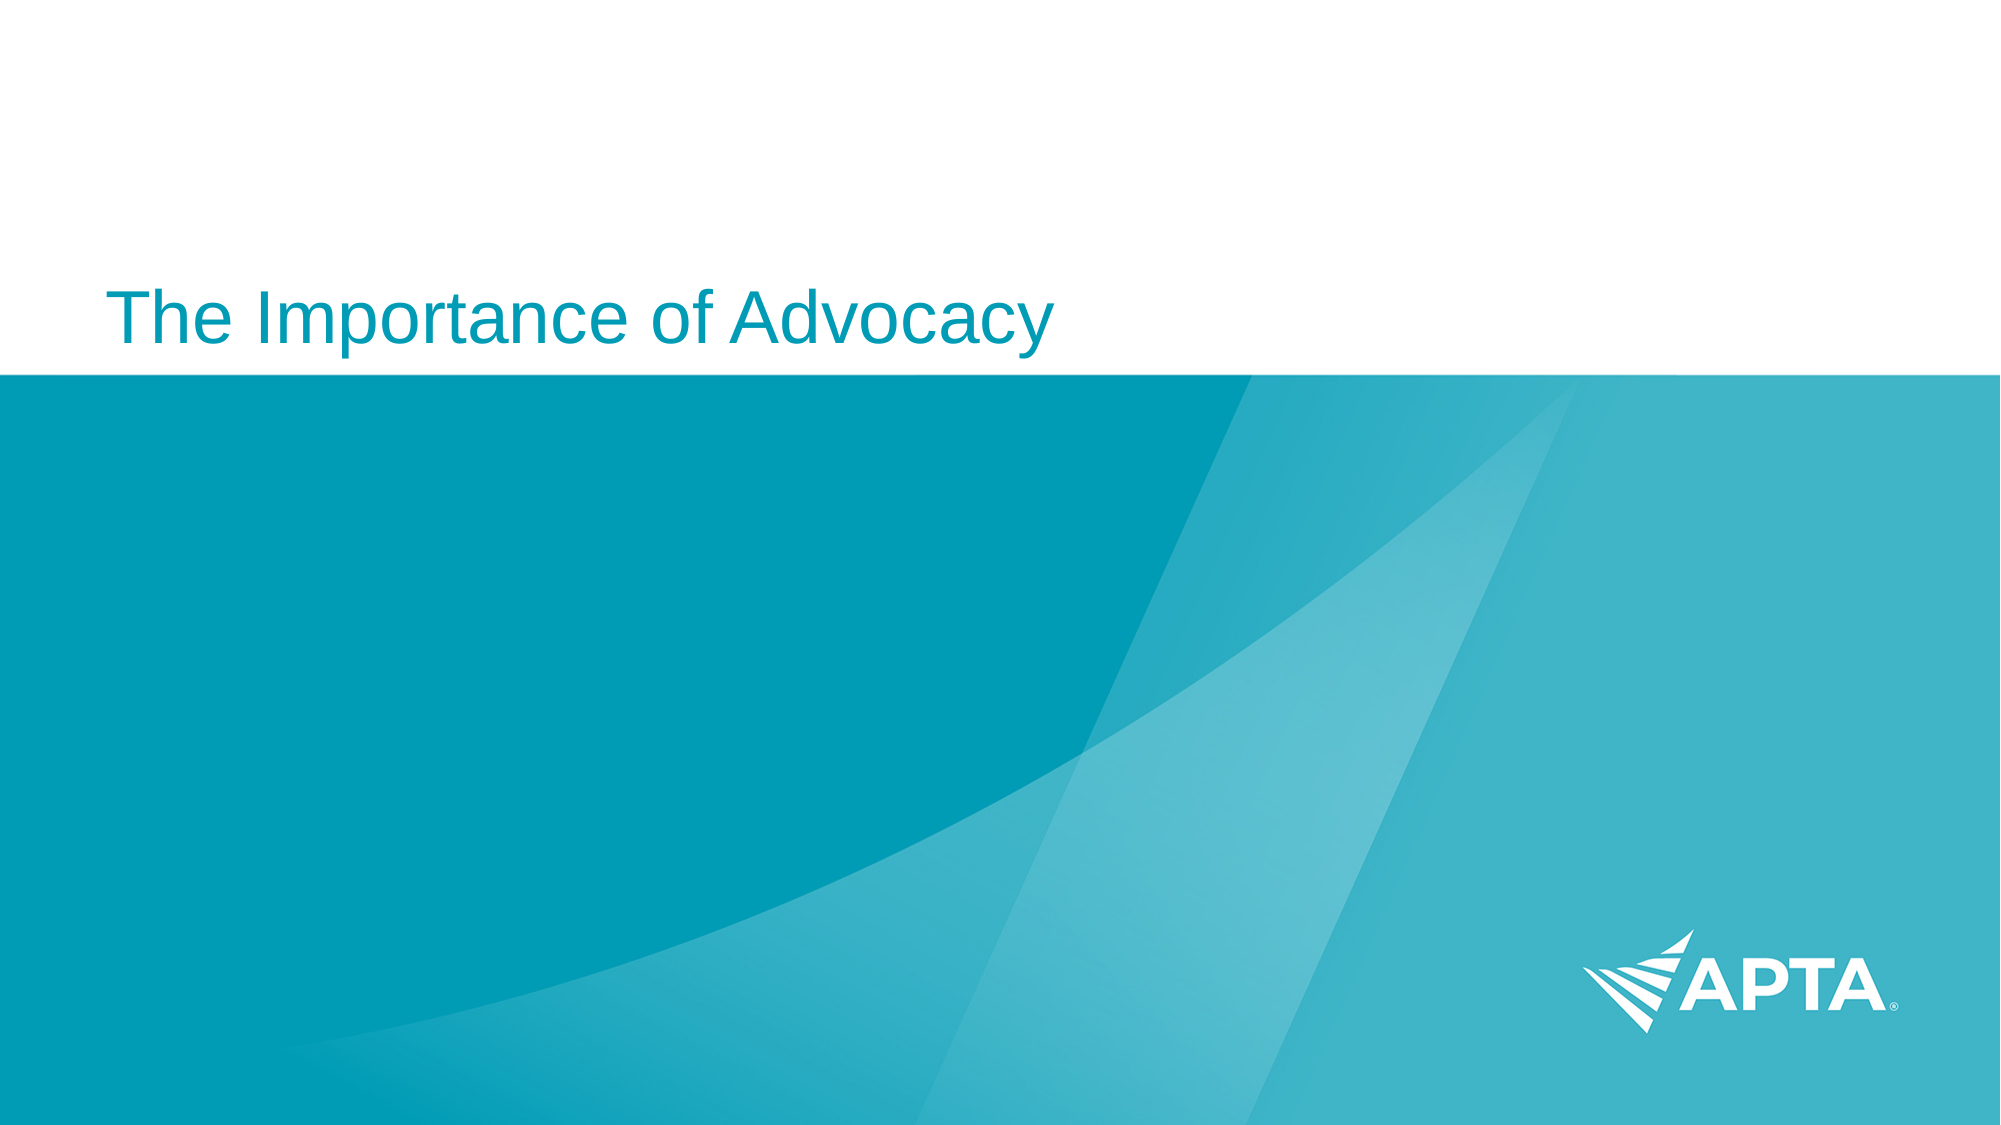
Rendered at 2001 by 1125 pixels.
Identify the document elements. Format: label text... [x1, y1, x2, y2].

title The Importance of Advocacy [105, 135, 1755, 360]
picture [0, 0, 2000, 1125]
